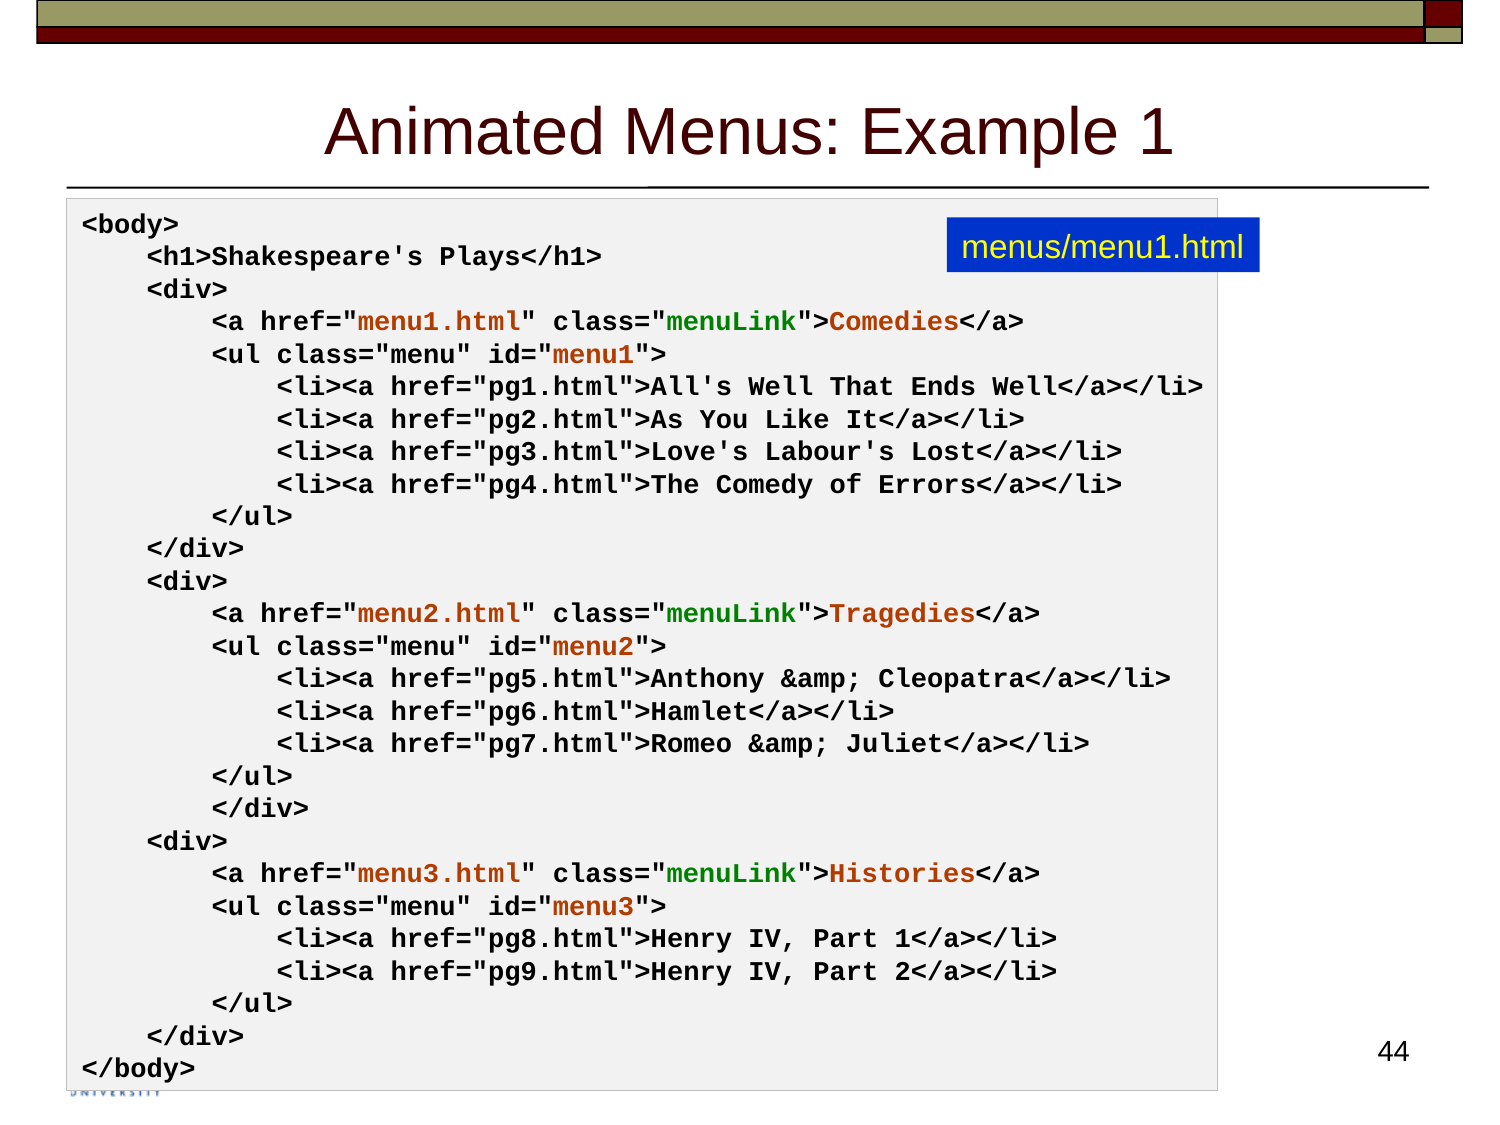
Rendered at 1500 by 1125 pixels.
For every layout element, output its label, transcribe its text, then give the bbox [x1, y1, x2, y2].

slide_number 44 [1335, 1025, 1425, 1100]
text_box menus/menu1.html [946, 217, 1260, 273]
picture [60, 1012, 166, 1112]
text_box <body> <h1>Shakespeare's Plays</h1> <div> <a href="menu1.html" class="menuLink">Comedies</a> <ul class="menu" id="menu1"> <li><a href="pg1.html">All's Well That Ends Well</a></li> <li><a href="pg2.html">As You Like It</a></li> <li><a href="pg3.html">Love's Labour's Lost</a></li> <li><a href="pg4.html">The Comedy of Errors</a></li> </ul> </div> <div> <a href="menu2.html" class="menuLink">Tragedies</a> <ul class="menu" id="menu2"> <li><a href="pg5.html">Anthony &amp; Cleopatra</a></li> <li><a href="pg6.html">Hamlet</a></li> <li><a href="pg7.html">Romeo &amp; Juliet</a></li> </ul> </div> <div> <a href="menu3.html" class="menuLink">Histories</a> <ul class="menu" id="menu3"> <li><a href="pg8.html">Henry IV, Part 1</a></li> <li><a href="pg9.html">Henry IV, Part 2</a></li> </ul> </div> </body> [66, 198, 1218, 1091]
title Animated Menus: Example 1 [75, 67, 1425, 175]
